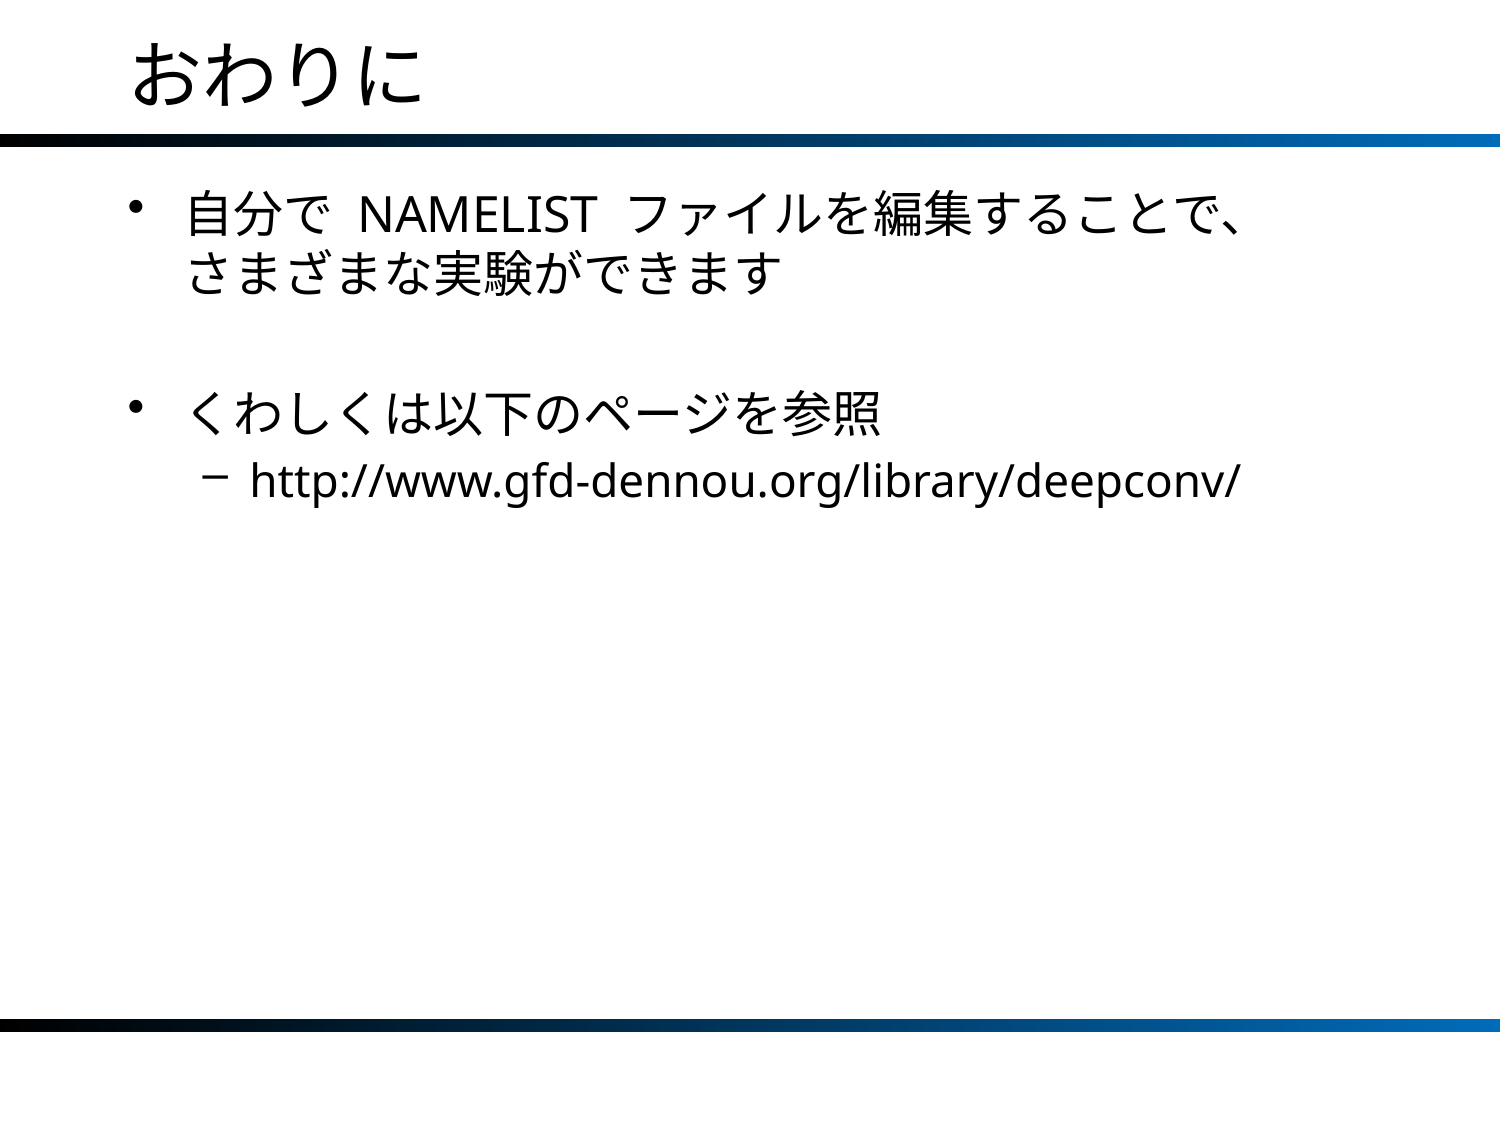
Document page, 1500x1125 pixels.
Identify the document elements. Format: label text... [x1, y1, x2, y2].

title おわりに [112, 16, 1388, 131]
list 自分で NAMELIST ファイルを編集することで、 さまざまな実験ができます くわしくは以下のページを参照 http://www.gfd-dennou.org/library/deepconv/ [112, 174, 1388, 1000]
